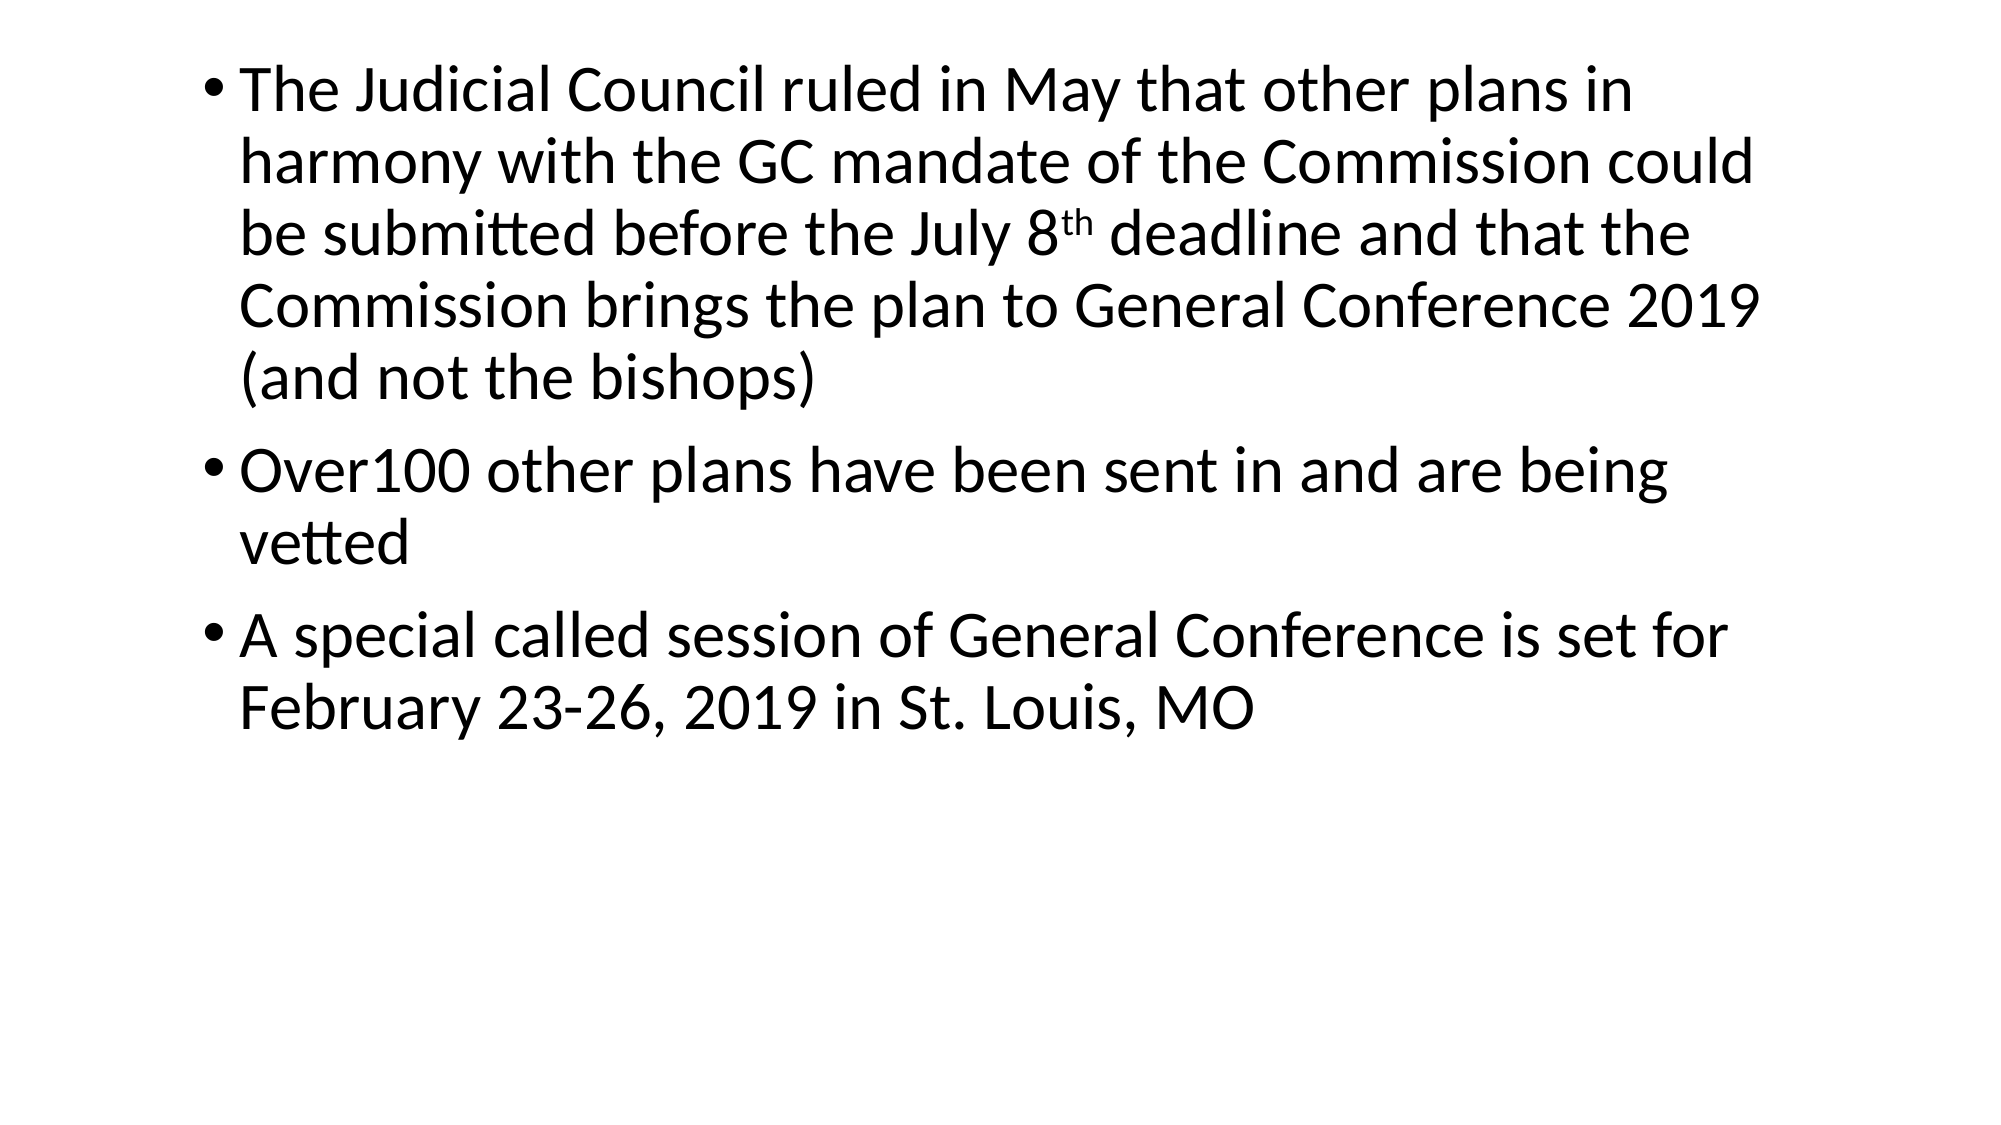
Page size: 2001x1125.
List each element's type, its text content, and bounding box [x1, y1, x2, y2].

list The Judicial Council ruled in May that other plans in harmony with the GC mandate of the Commission could be submitted before the July 8th deadline and that the Commission brings the plan to General Conference 2019 (and not the bishops) Over100 other plans have been sent in and are being vetted A special called session of General Conference is set for February 23-26, 2019 in St. Louis, MO [187, 46, 1813, 1076]
